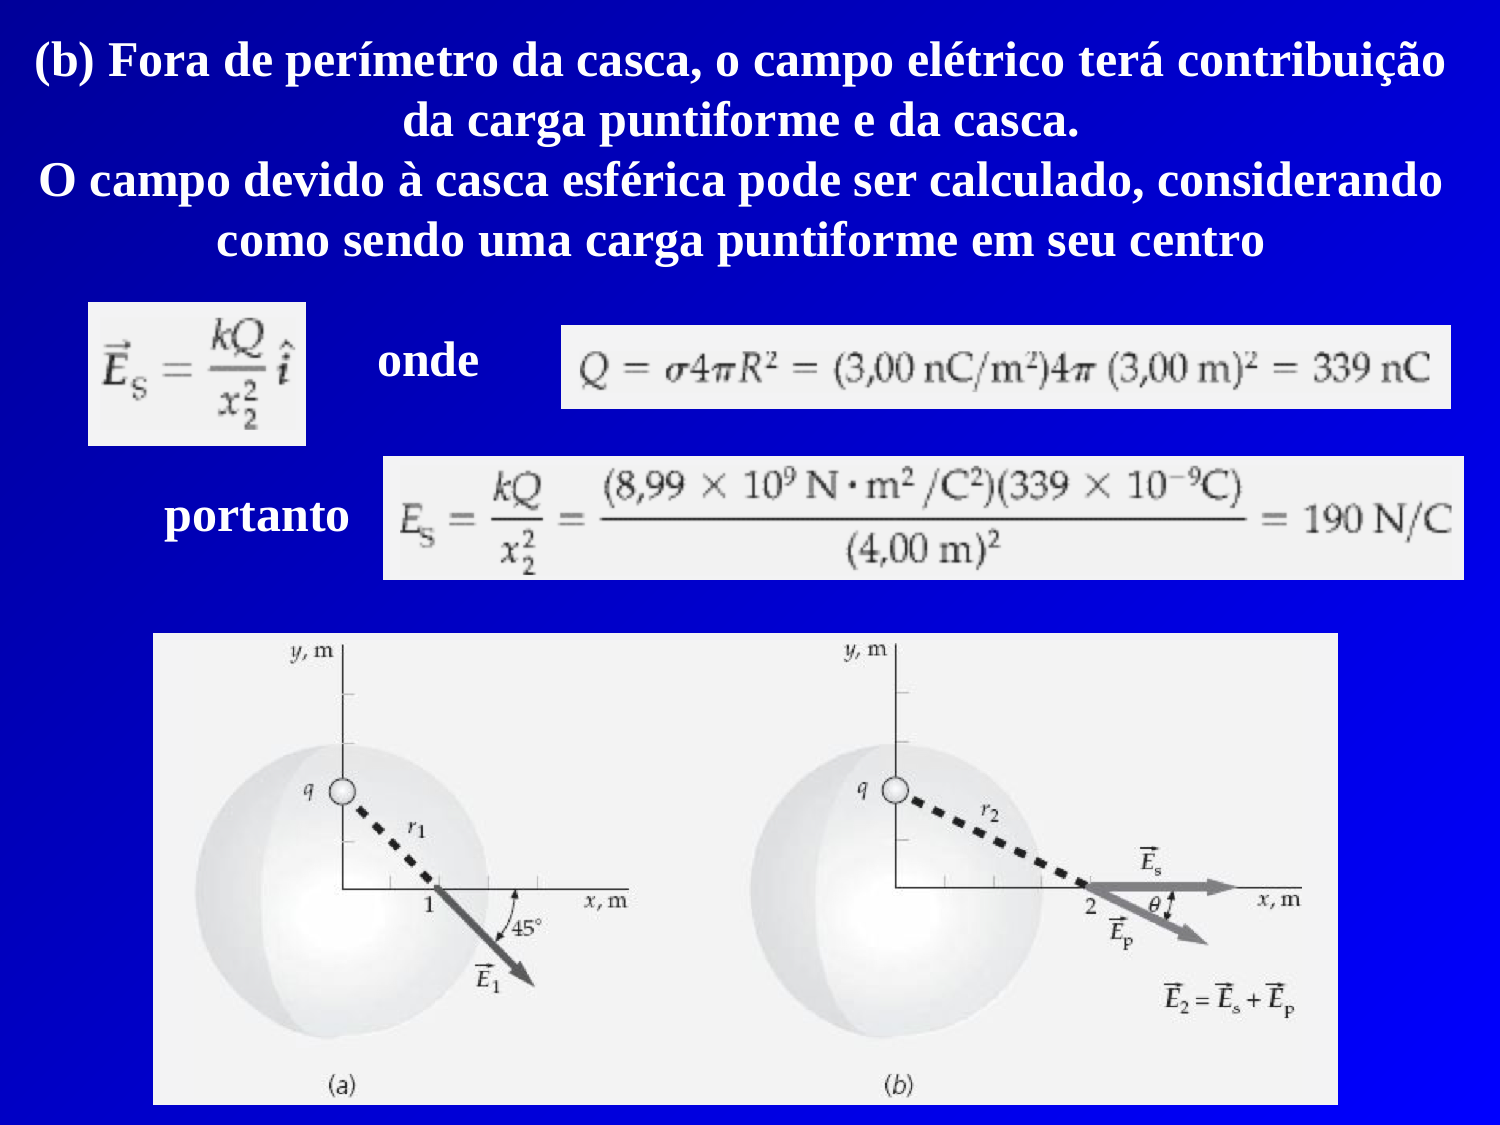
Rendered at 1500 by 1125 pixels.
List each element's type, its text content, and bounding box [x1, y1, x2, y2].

picture [88, 302, 306, 446]
picture [383, 455, 1464, 580]
text_box (b) ﻿Fora de perímetro da casca, o campo elétrico terá contribuição da carga puntiforme e da casca. O campo devido à casca esférica pode ser calculado, considerando como sendo uma carga puntiforme em seu centro onde portanto [0, 19, 1483, 549]
picture [152, 633, 1338, 1106]
picture [560, 324, 1451, 410]
